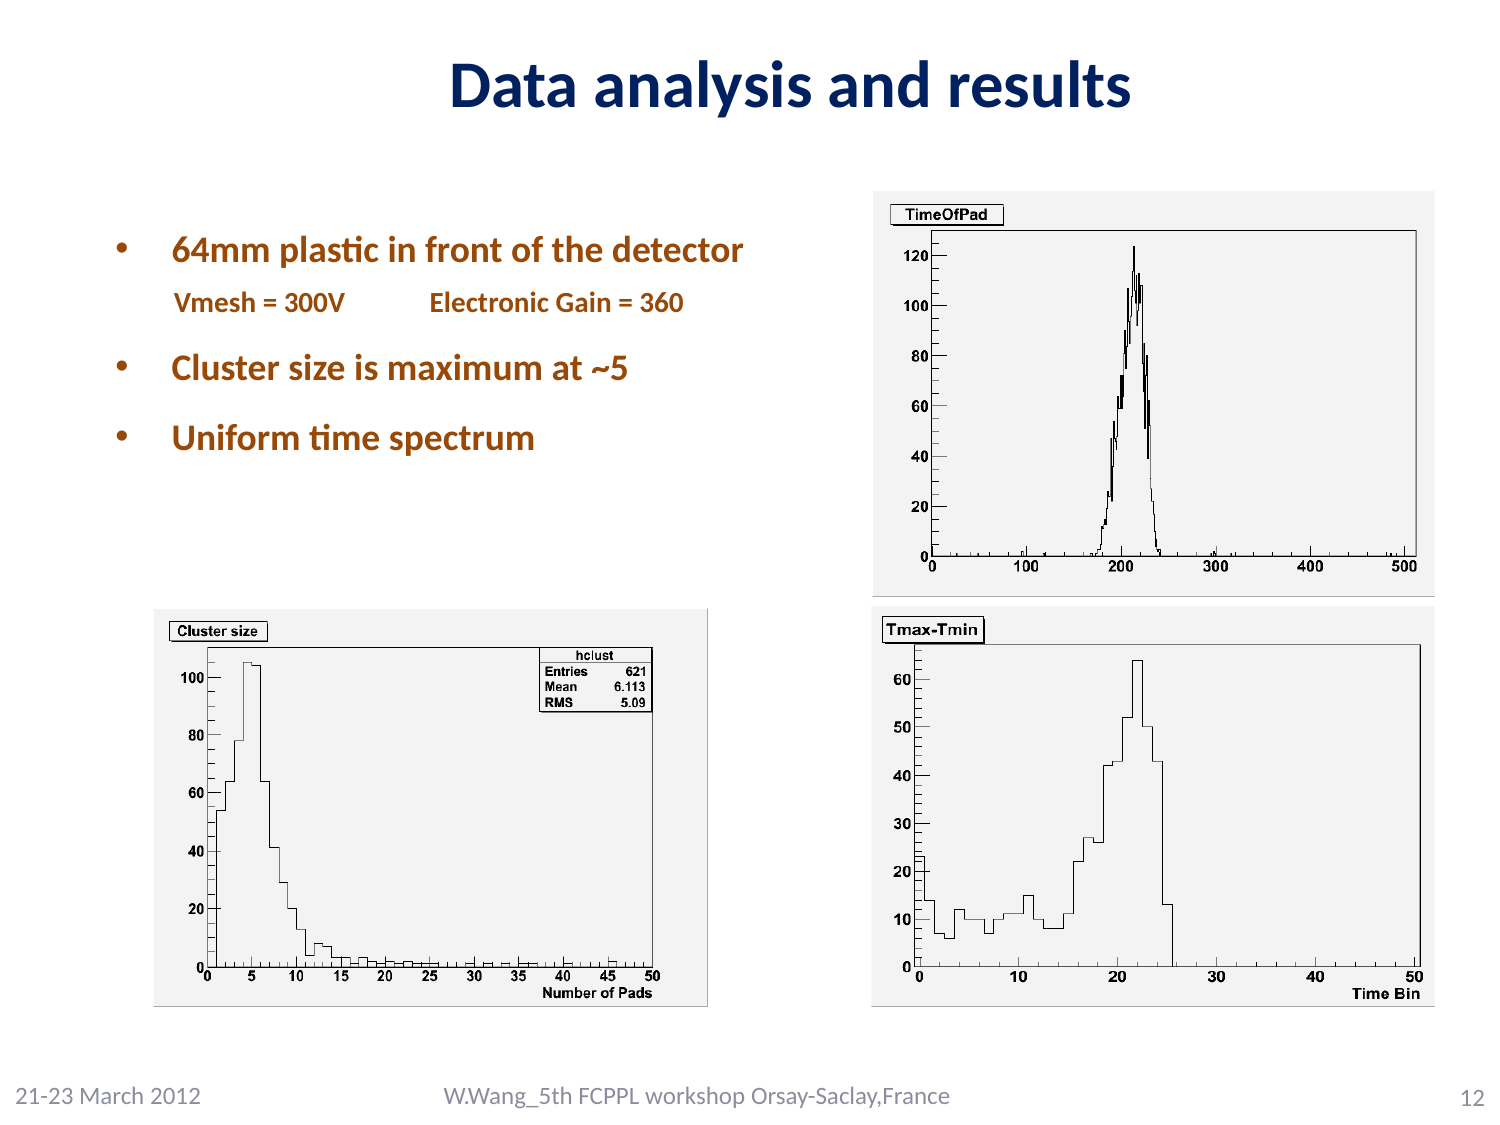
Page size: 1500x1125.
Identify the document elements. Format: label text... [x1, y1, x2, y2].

picture [871, 188, 1435, 597]
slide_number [0, 1065, 350, 1125]
picture [871, 604, 1435, 1007]
text_box Data analysis and results [0, 22, 1500, 139]
footer W.Wang_5th FCPPL workshop Orsay-Saclay,France [350, 1065, 1047, 1125]
slide_number 12 [1149, 1066, 1500, 1125]
picture [151, 607, 708, 1007]
list 64mm plastic in front of the detector Vmesh = 300V Electronic Gain = 360 Cluster size is maximum at ~5 Uniform time spectrum [100, 172, 821, 622]
